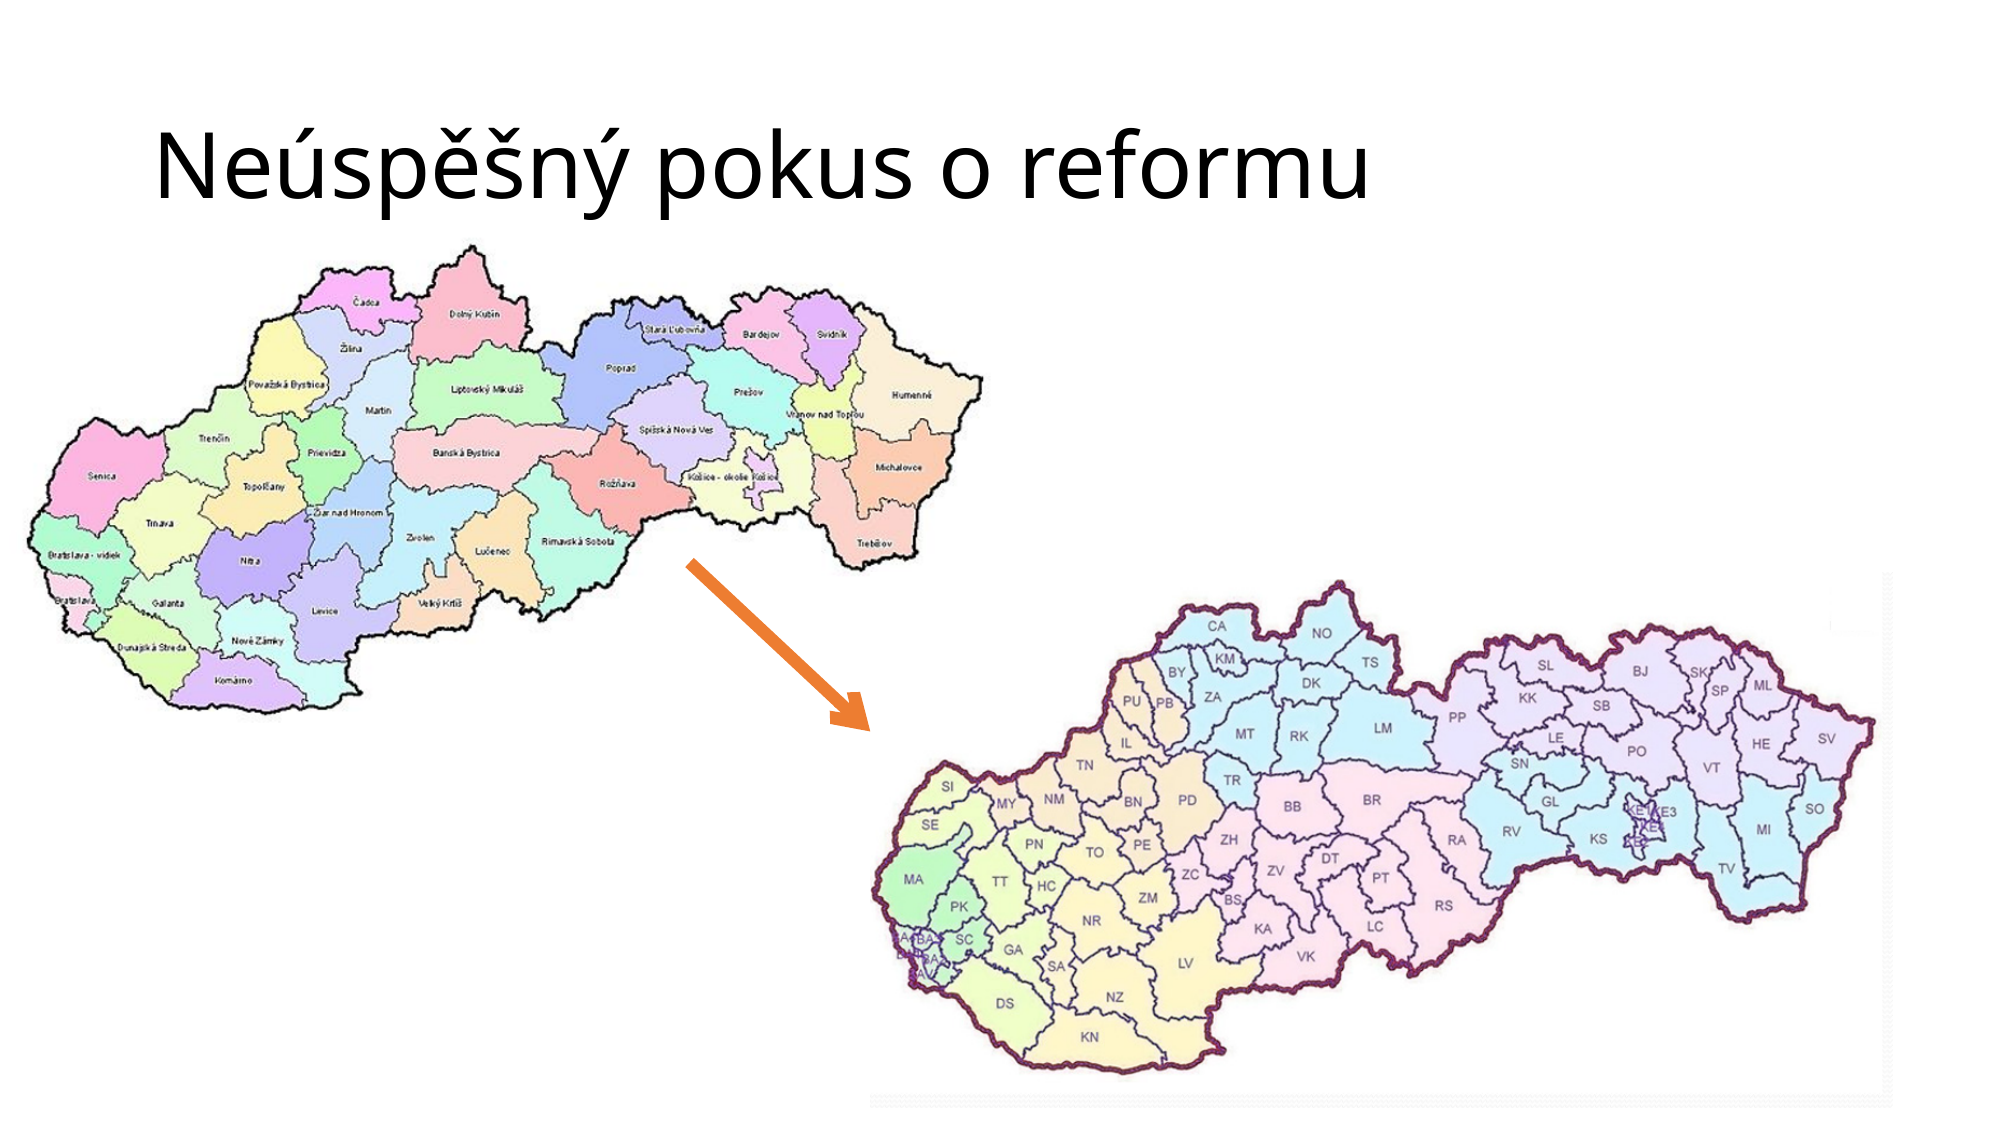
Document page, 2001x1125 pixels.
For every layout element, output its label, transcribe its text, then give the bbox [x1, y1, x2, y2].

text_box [689, 562, 871, 732]
title Neúspěšný pokus o reformu [137, 59, 1863, 278]
picture [0, 215, 1893, 1108]
